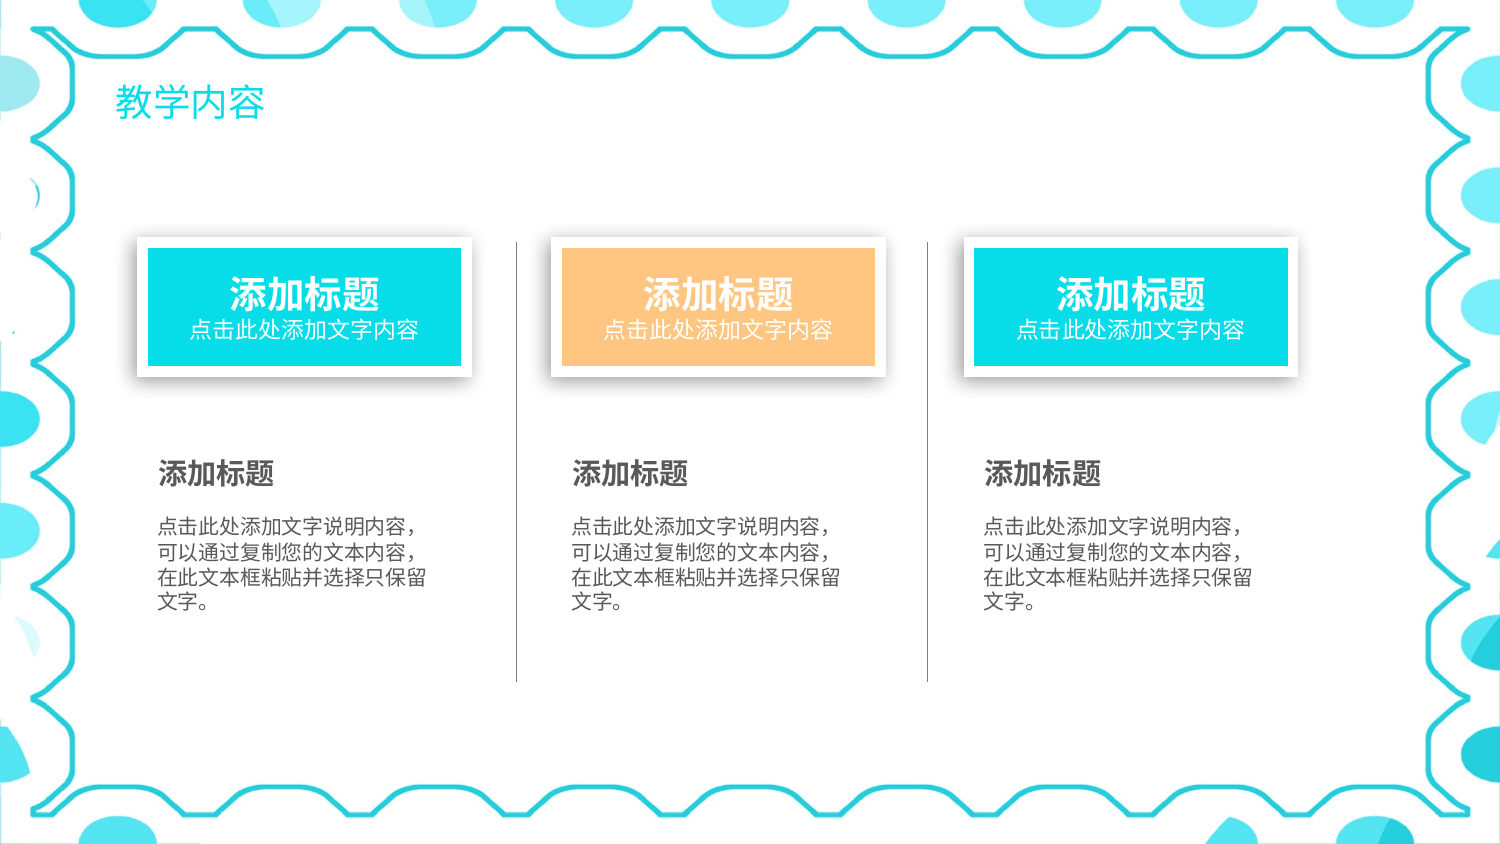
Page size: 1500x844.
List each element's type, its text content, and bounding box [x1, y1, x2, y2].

picture [0, 0, 1500, 844]
text_box 添加标题 点击此处添加文字内容 [555, 241, 882, 373]
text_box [556, 448, 858, 623]
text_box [968, 448, 1270, 623]
text_box 添加标题 点击此处添加文字内容 [141, 241, 468, 373]
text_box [142, 448, 444, 623]
text_box 添加标题 点击此处添加文字内容 [967, 241, 1295, 373]
